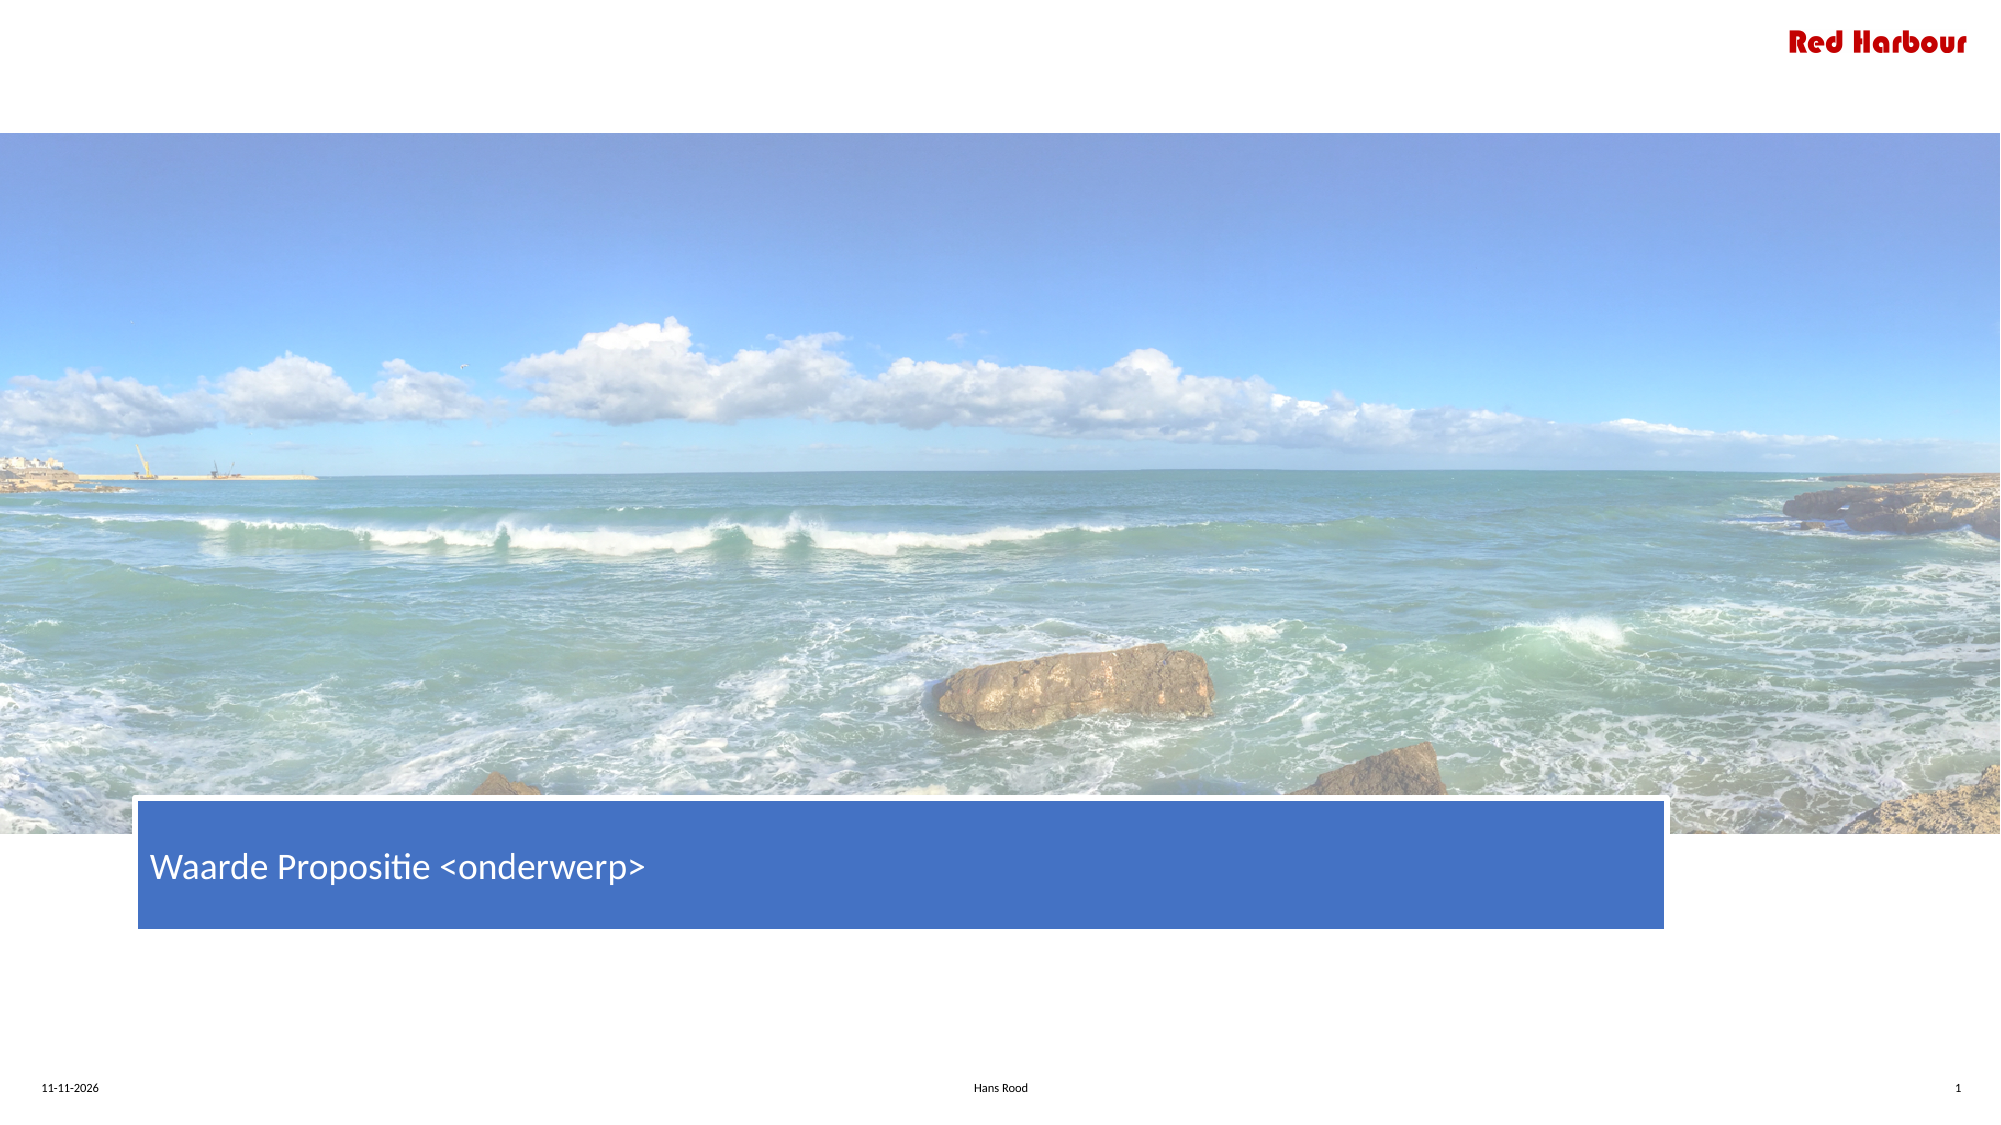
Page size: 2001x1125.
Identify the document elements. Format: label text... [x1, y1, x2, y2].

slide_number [26, 1057, 477, 1117]
picture [1789, 29, 1967, 53]
slide_number 1 [1526, 1057, 1977, 1117]
picture [0, 133, 2000, 834]
footer Hans Rood [663, 1057, 1339, 1117]
text_box Waarde Propositie <onderwerp> [135, 834, 1667, 933]
